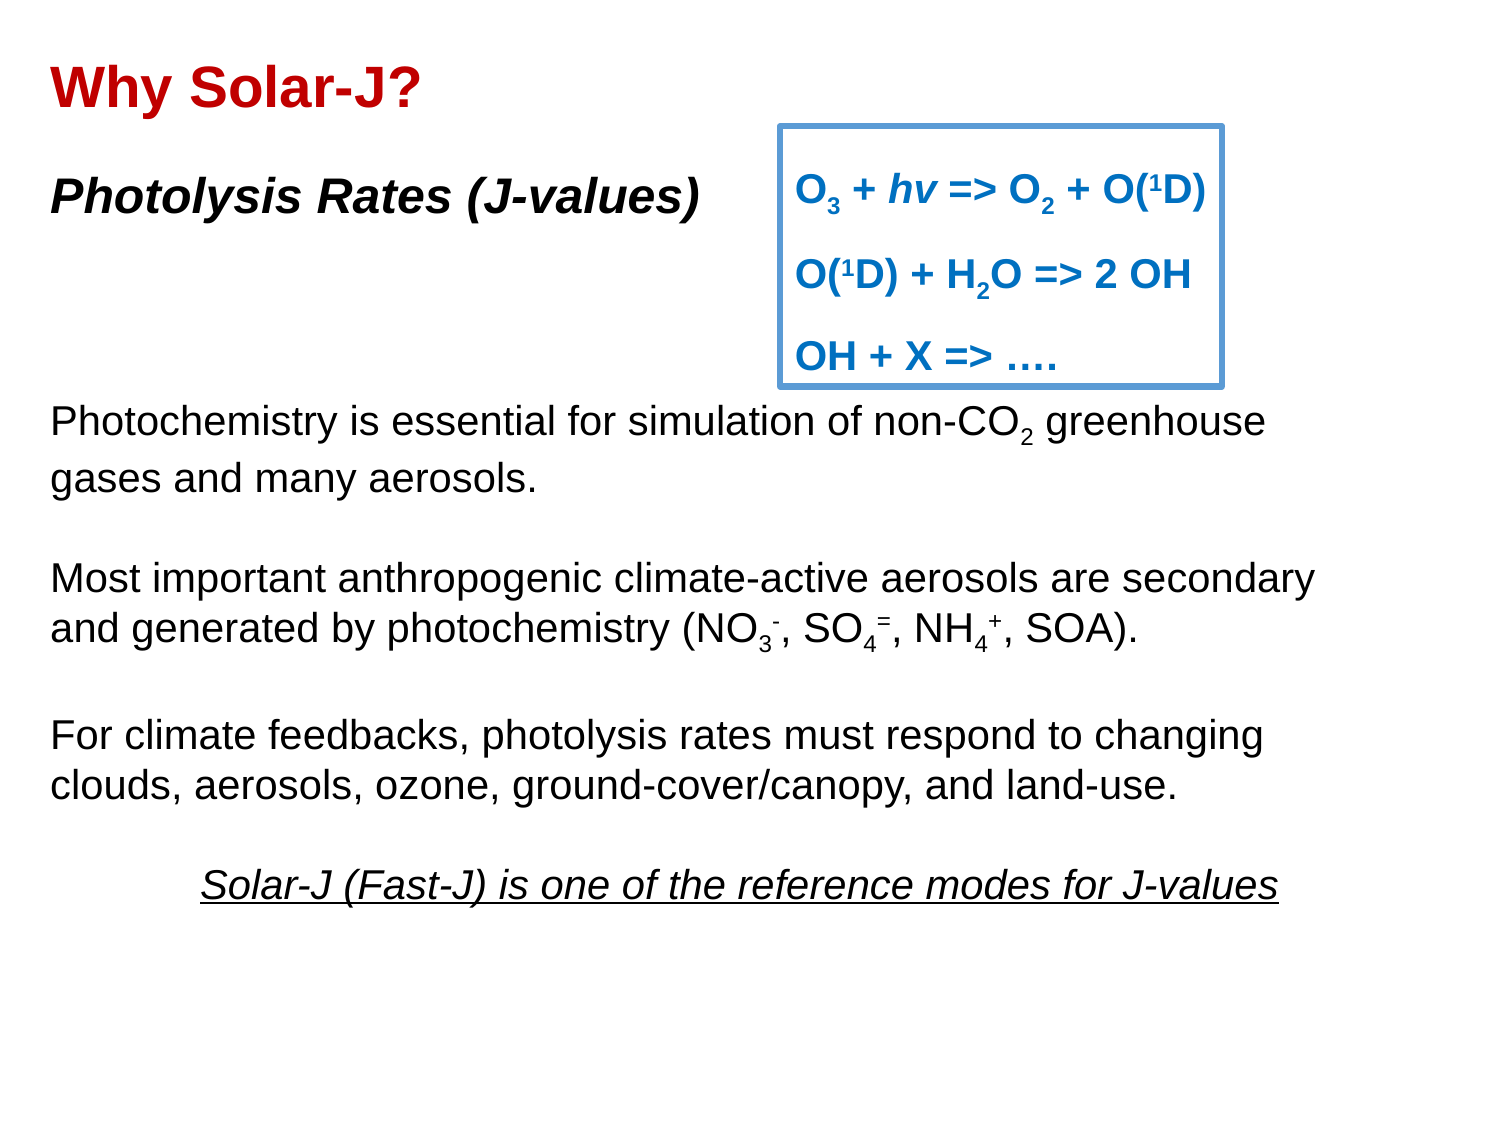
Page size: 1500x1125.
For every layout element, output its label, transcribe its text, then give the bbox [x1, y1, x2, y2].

text_box O3 + hv => O2 + O(1D) O(1D) + H2O => 2 OH OH + X => …. [779, 126, 1222, 387]
text_box Why Solar-J? Photolysis Rates (J-values) Photochemistry is essential for simulation of non-CO2 greenhouse gases and many aerosols. Most important anthropogenic climate-active aerosols are secondary and generated by photochemistry (NO3-, SO4=, NH4+, SOA). For climate feedbacks, photolysis rates must respond to changing clouds, aerosols, ozone, ground-cover/canopy, and land-use. Solar-J (Fast-J) is one of the reference modes for J-values [35, 41, 1335, 965]
